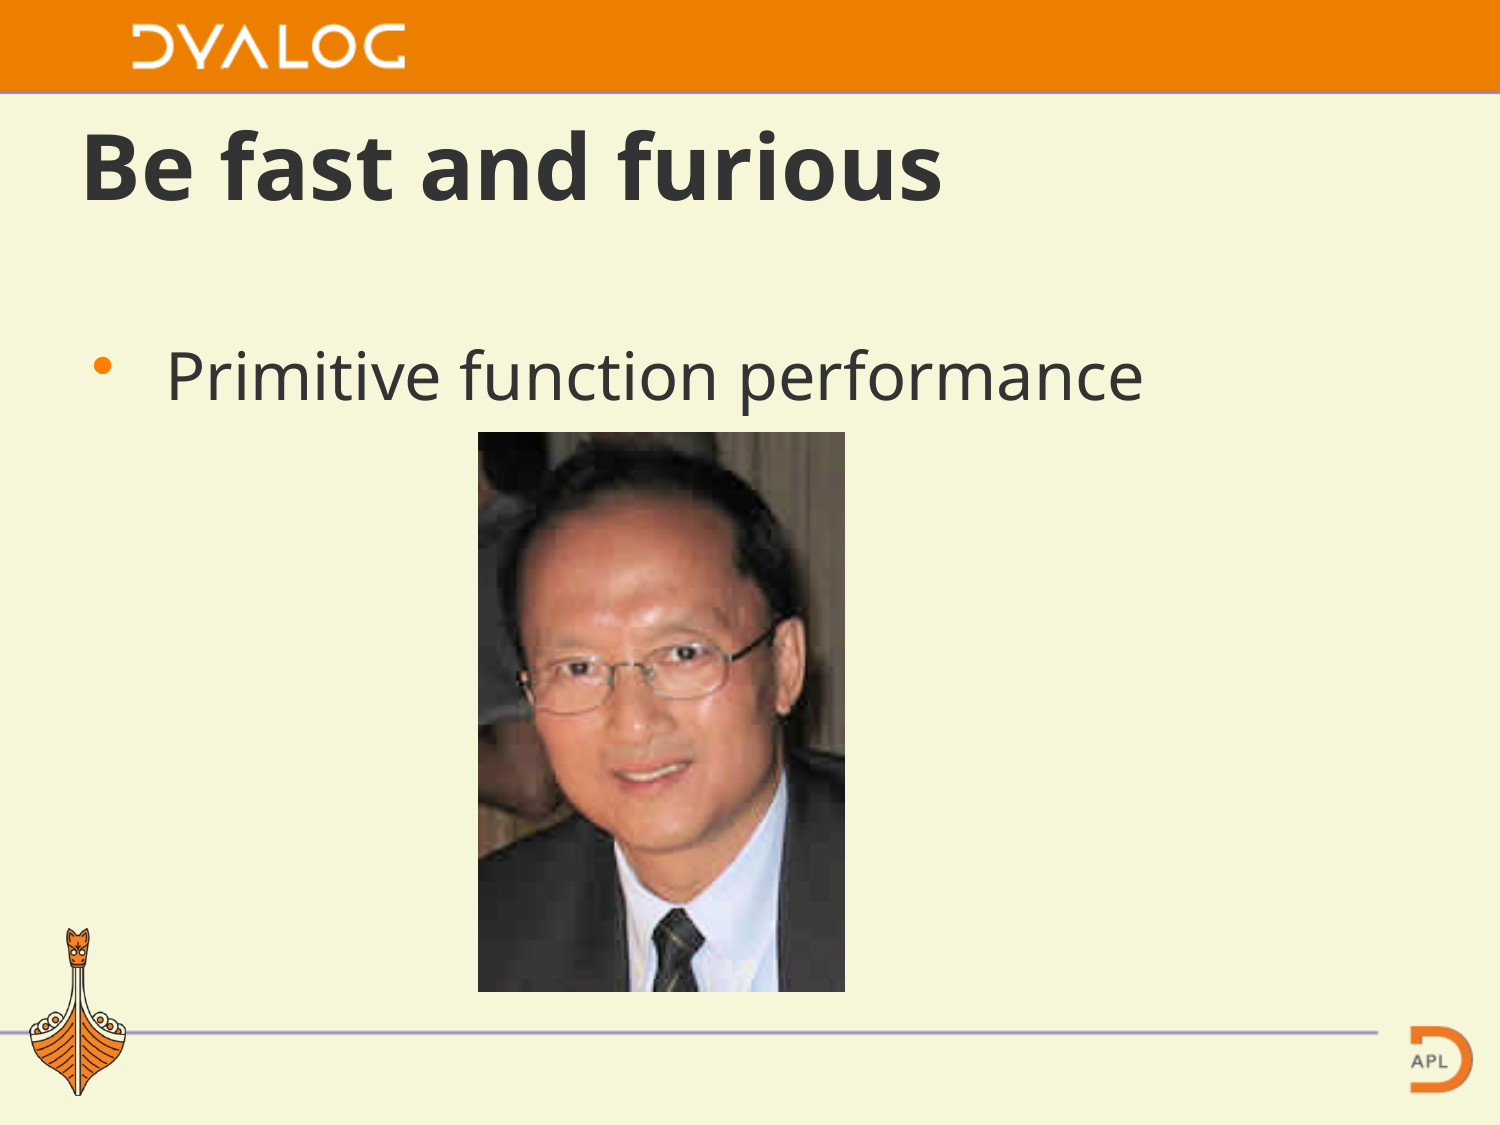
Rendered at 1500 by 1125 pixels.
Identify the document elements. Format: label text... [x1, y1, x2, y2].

list Primitive function performance [76, 326, 1500, 1000]
picture [478, 432, 845, 992]
title Be fast and furious [64, 101, 1500, 290]
picture [0, 0, 1500, 1125]
